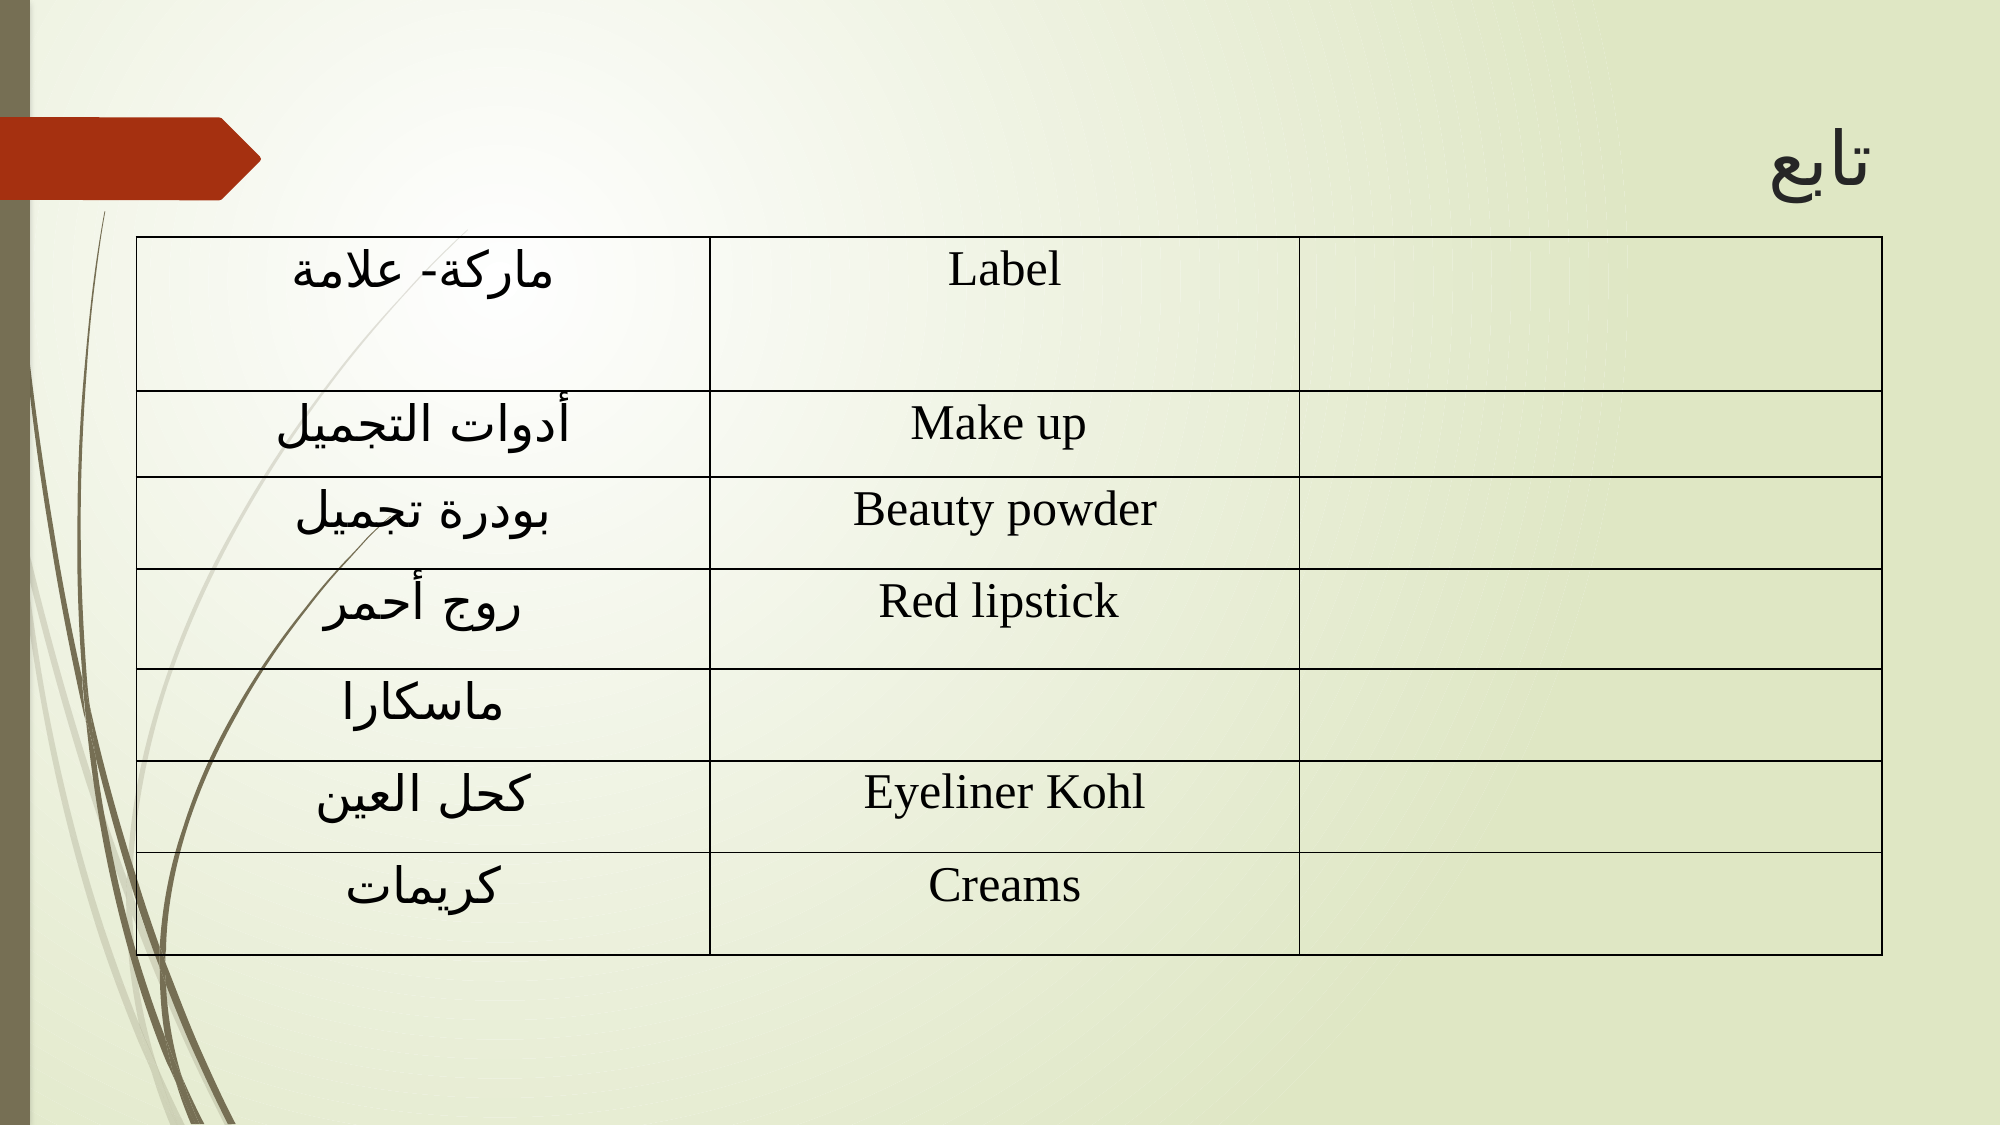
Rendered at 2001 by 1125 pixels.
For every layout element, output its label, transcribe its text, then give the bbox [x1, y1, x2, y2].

title تابع [425, 102, 1888, 313]
table_cell Red lipstick [711, 570, 1299, 668]
table_cell [1300, 478, 1881, 568]
table_cell أدوات التجميل [137, 392, 709, 476]
table_cell [1300, 670, 1881, 760]
table_cell [711, 670, 1299, 760]
table_header Label [711, 238, 1299, 390]
table_cell Creams [711, 853, 1299, 954]
table_cell Eyeliner Kohl [711, 762, 1299, 852]
table_cell [1300, 392, 1881, 476]
table_header ماركة- علامة [137, 238, 709, 390]
table_cell Make up [711, 392, 1299, 476]
table_cell روج أحمر [137, 570, 709, 668]
table_cell [1300, 570, 1881, 668]
table_cell [1300, 762, 1881, 852]
table_cell كحل العين [137, 762, 709, 852]
table_cell ماسكارا [137, 670, 709, 760]
table_cell بودرة تجميل [137, 478, 709, 568]
table_cell [1300, 853, 1881, 954]
table_cell كريمات [137, 853, 709, 954]
table_cell Beauty powder [711, 478, 1299, 568]
table_header [1300, 238, 1881, 390]
